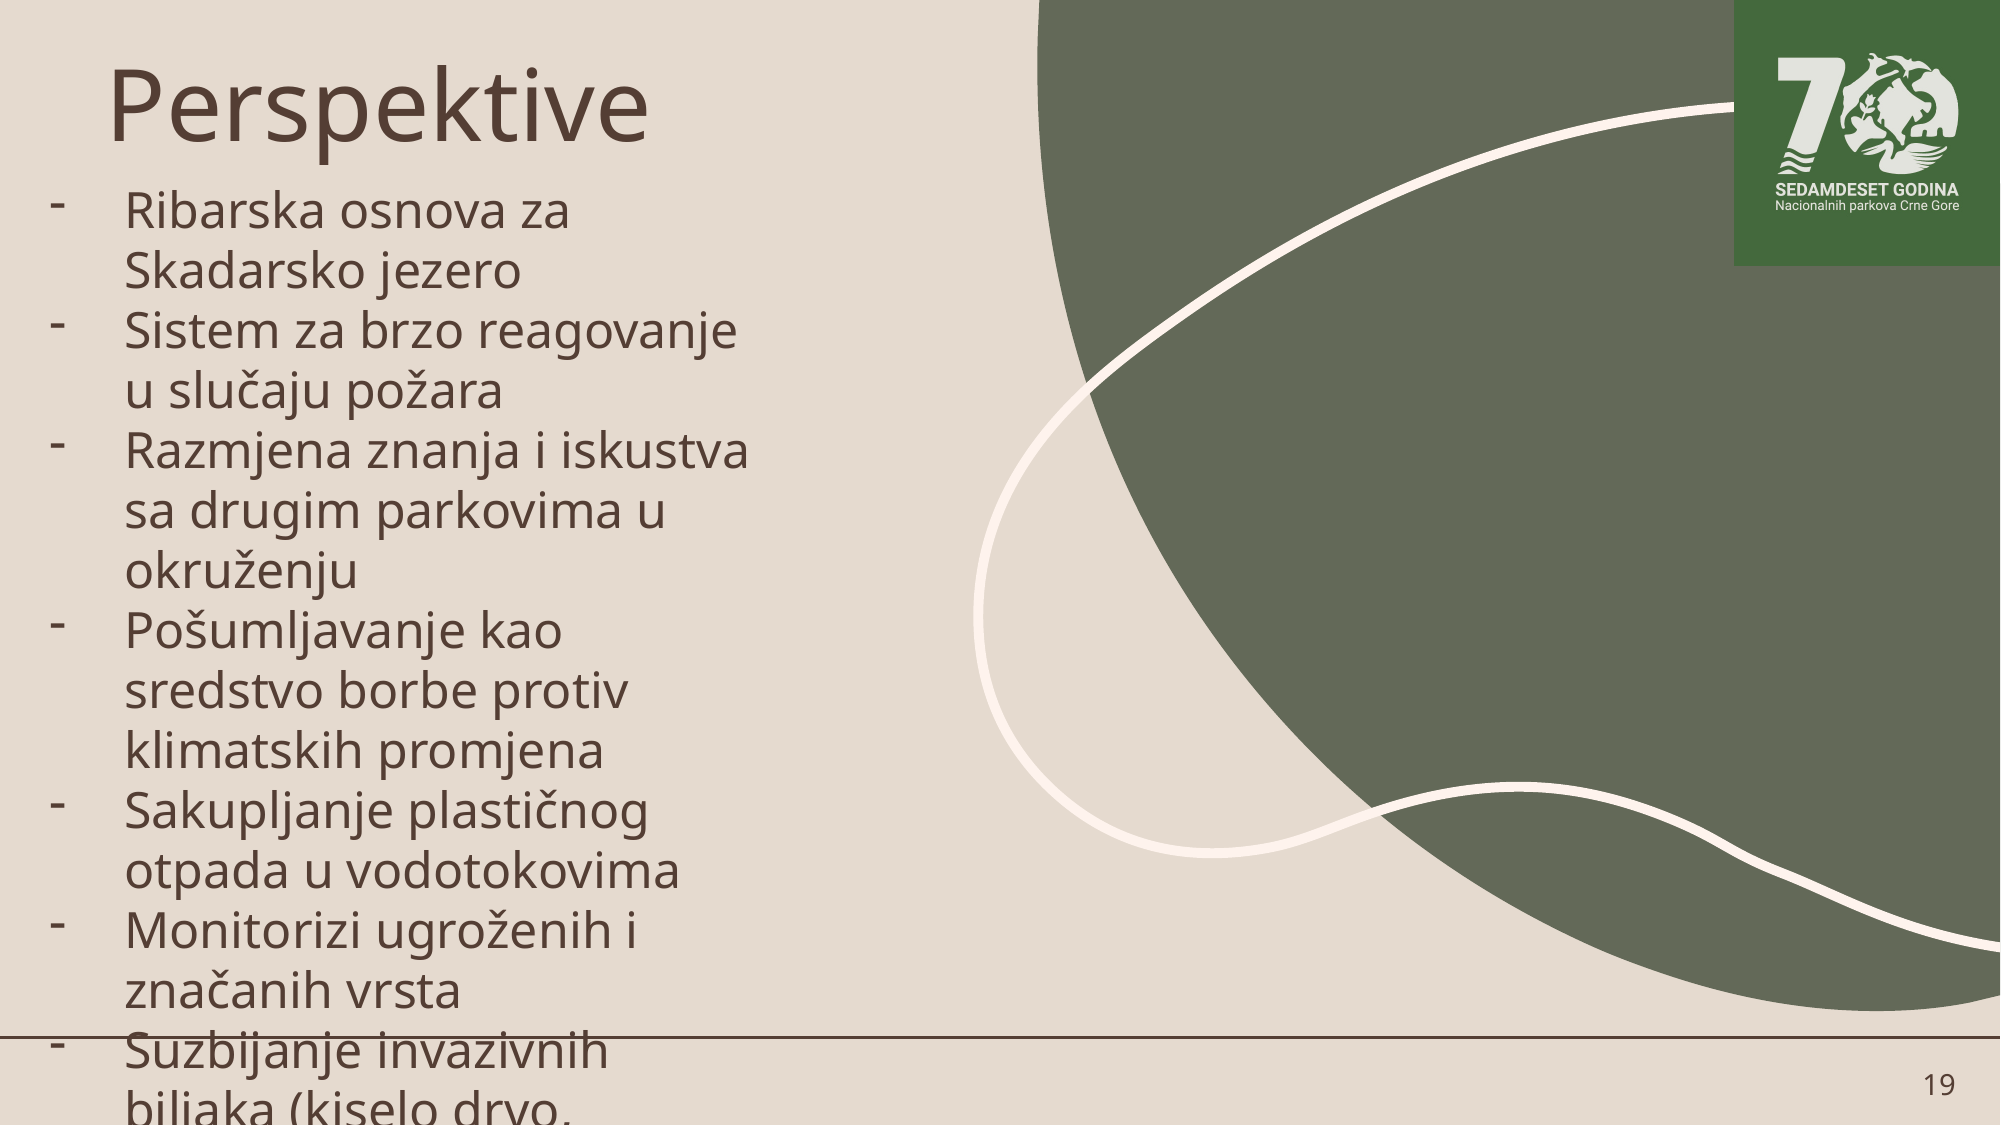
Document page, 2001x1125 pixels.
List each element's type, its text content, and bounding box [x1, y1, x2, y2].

text_box Ribarska osnova za Skadarsko jezero Sistem za brzo reagovanje u slučaju požara Razmjena znanja i iskustva sa drugim parkovima u okruženju Pošumljavanje kao sredstvo borbe protiv klimatskih promjena Sakupljanje plastičnog otpada u vodotokovima Monitorizi ugroženih i značanih vrsta Suzbijanje invazivnih biljaka (kiselo drvo, bagremac)… [34, 171, 785, 1026]
picture [1734, 0, 2000, 266]
slide_number 19 [1808, 1060, 1971, 1112]
title Perspektive [90, 60, 1591, 171]
text_box [928, 203, 1679, 1010]
